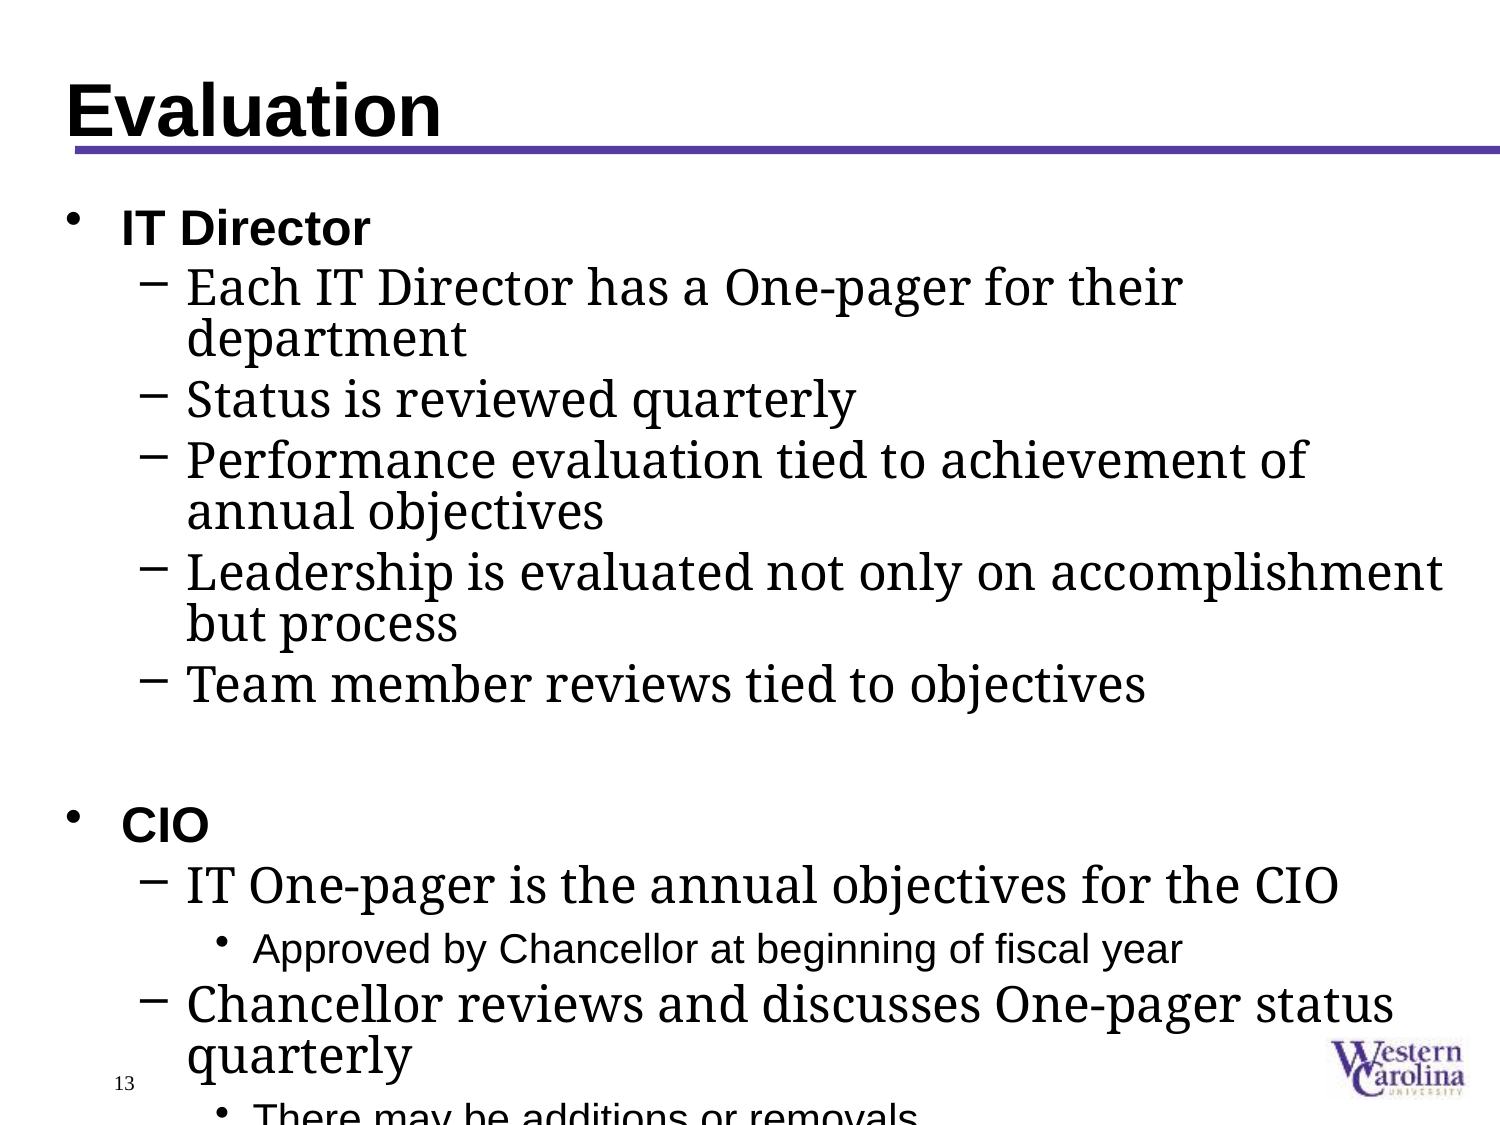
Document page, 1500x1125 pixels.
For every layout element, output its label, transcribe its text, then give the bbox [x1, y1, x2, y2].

title Evaluation [50, 50, 1438, 163]
picture [1325, 1037, 1470, 1100]
slide_number 13 [49, 1062, 151, 1101]
list IT Director Each IT Director has a One-pager for their department Status is reviewed quarterly Performance evaluation tied to achievement of annual objectives Leadership is evaluated not only on accomplishment but process Team member reviews tied to objectives CIO IT One-pager is the annual objectives for the CIO Approved by Chancellor at beginning of fiscal year Chancellor reviews and discusses One-pager status quarterly There may be additions or removals Performance evaluation tied to achievement of objectives and additional expectations [50, 187, 1463, 938]
